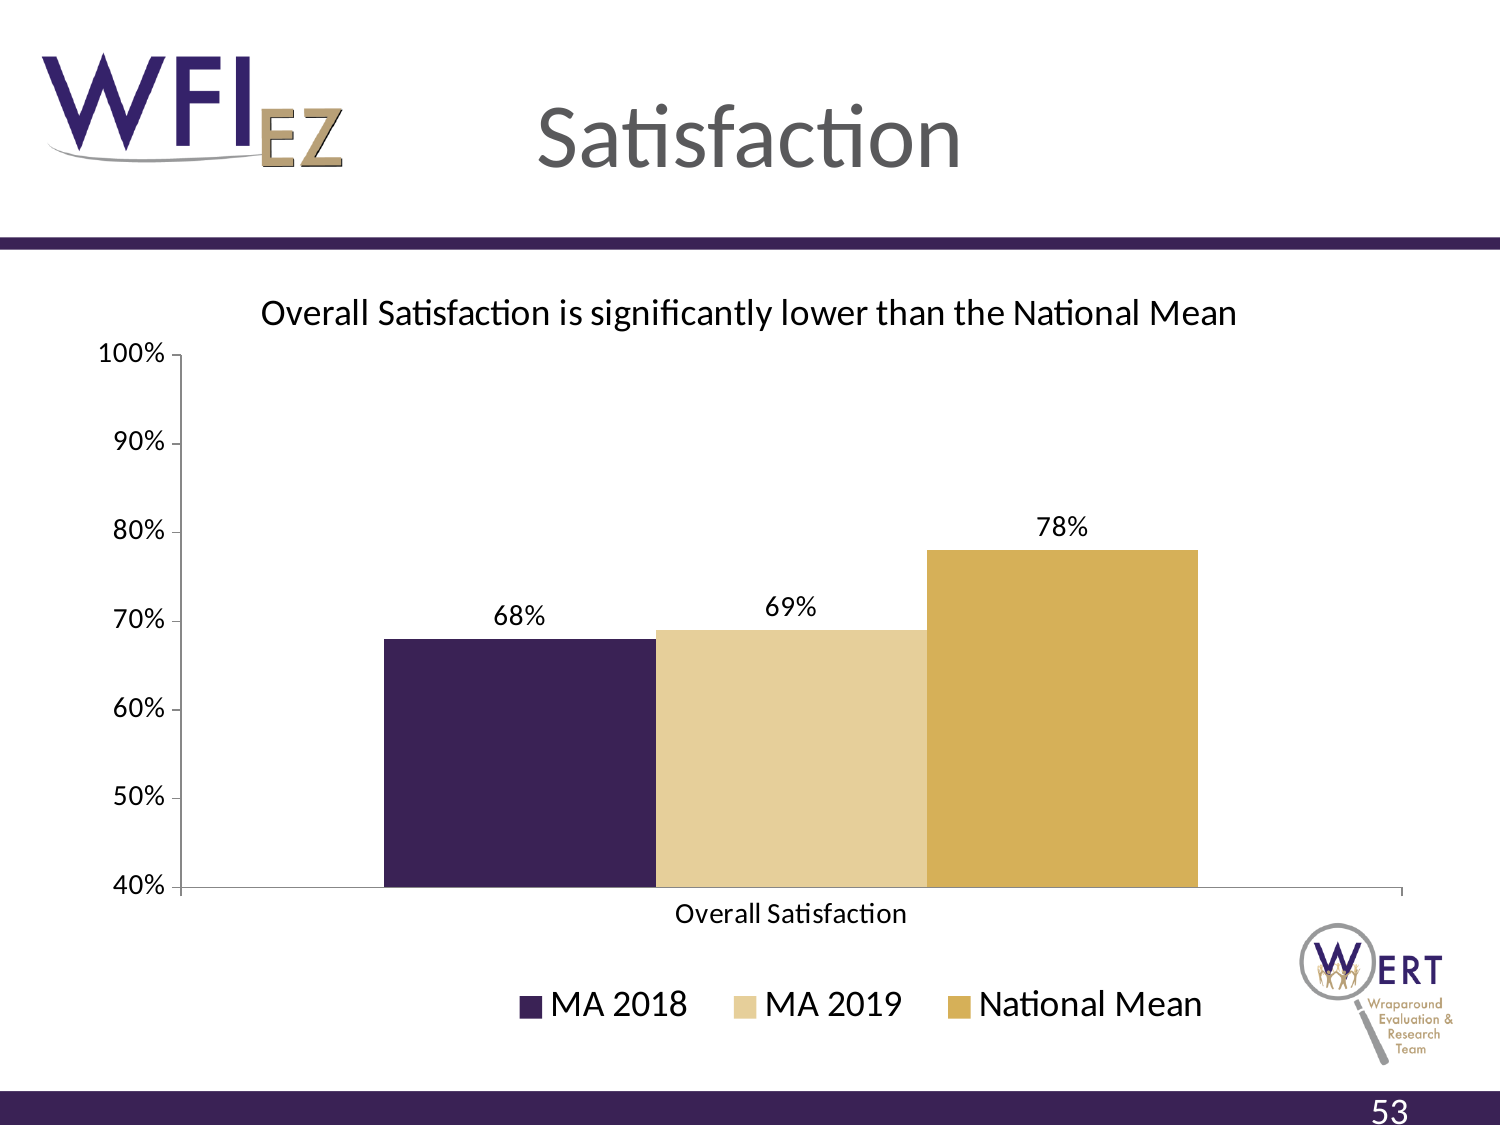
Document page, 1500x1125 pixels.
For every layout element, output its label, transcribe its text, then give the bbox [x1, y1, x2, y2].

picture [24, 36, 376, 197]
picture [1275, 912, 1500, 1088]
chart [74, 262, 1426, 1047]
title Satisfaction [50, 37, 1450, 225]
